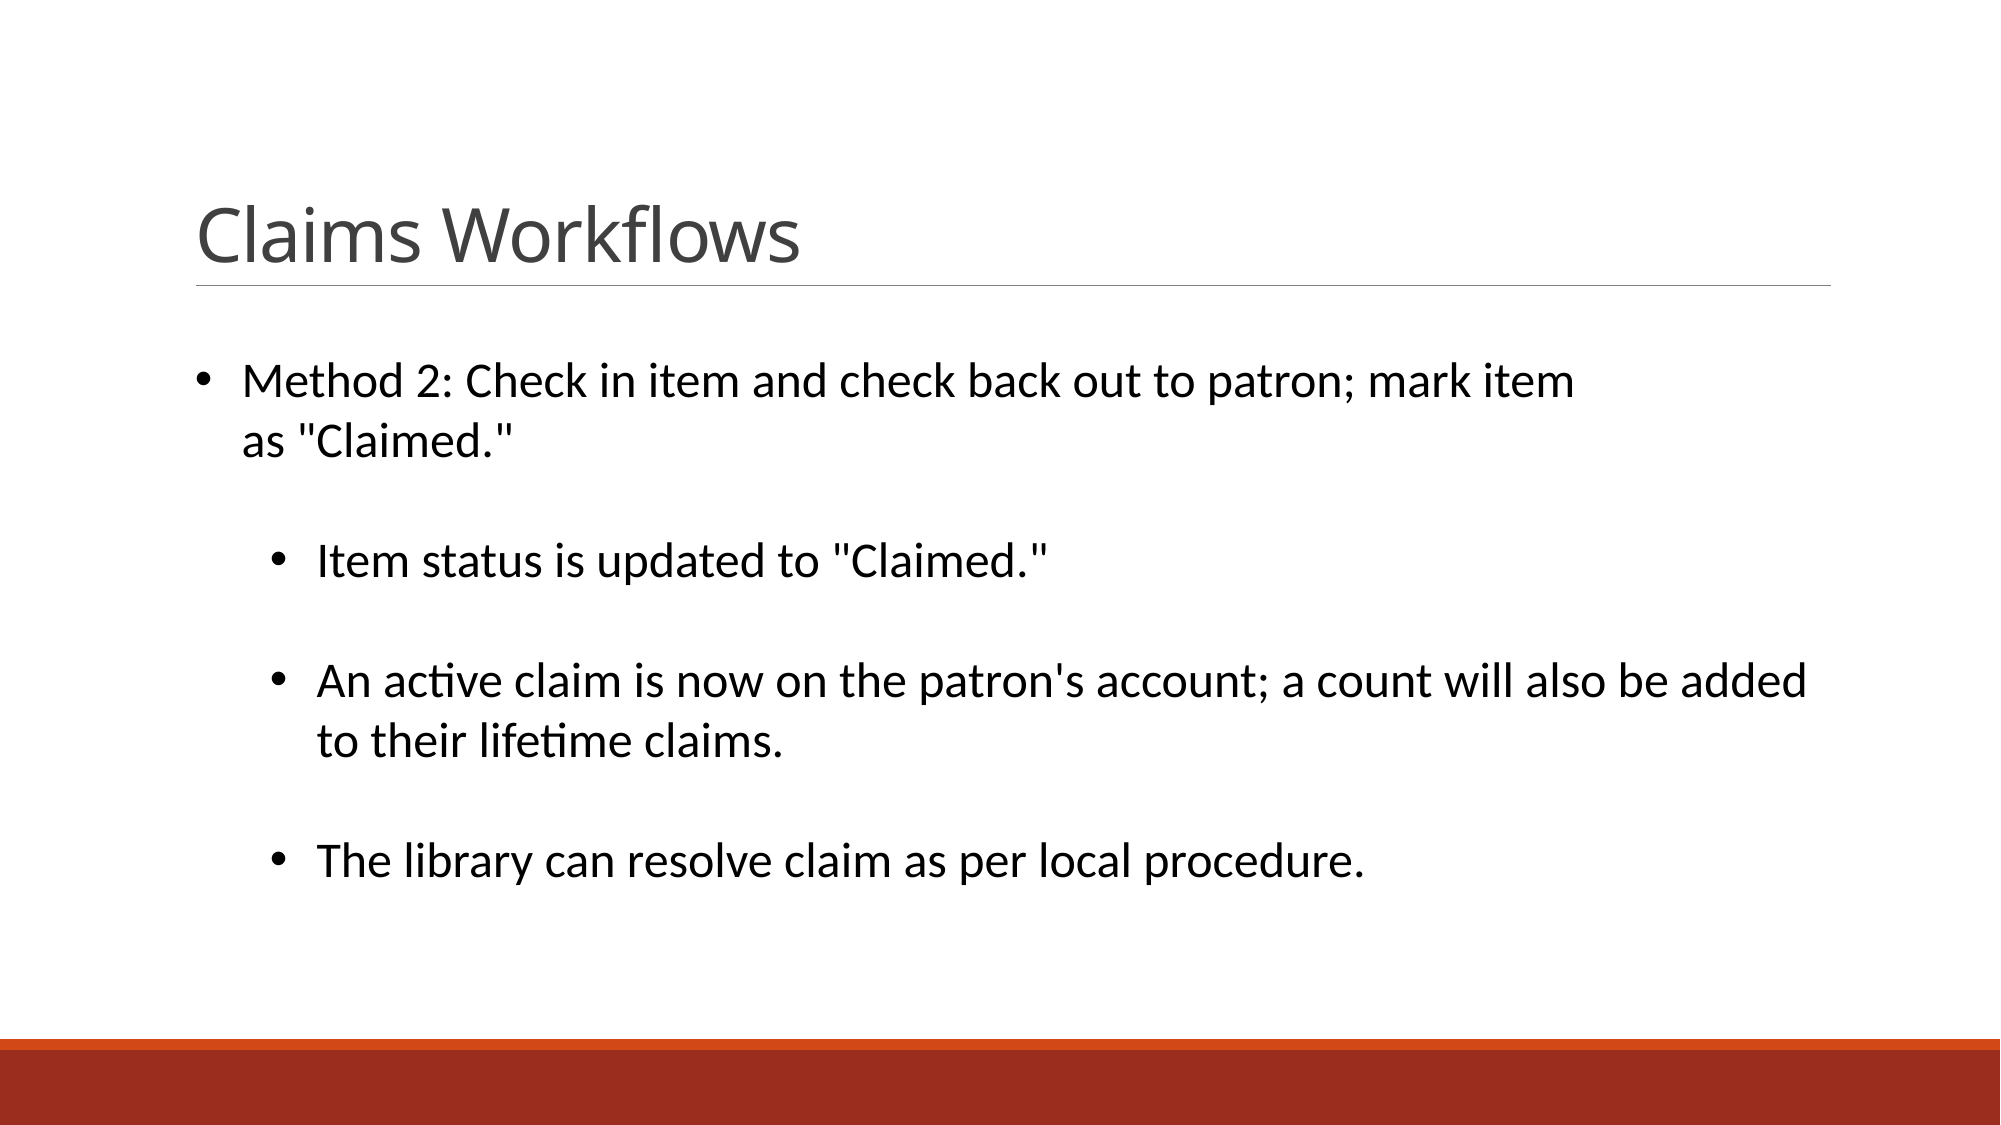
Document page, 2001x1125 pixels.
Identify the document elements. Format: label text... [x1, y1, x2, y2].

title Claims Workflows [180, 47, 1830, 285]
text_box Method 2: Check in item and check back out to patron; mark item as "Claimed." Item status is updated to "Claimed." An active claim is now on the patron's account; a count will also be added to their lifetime claims. The library can resolve claim as per local procedure. [179, 340, 1877, 896]
